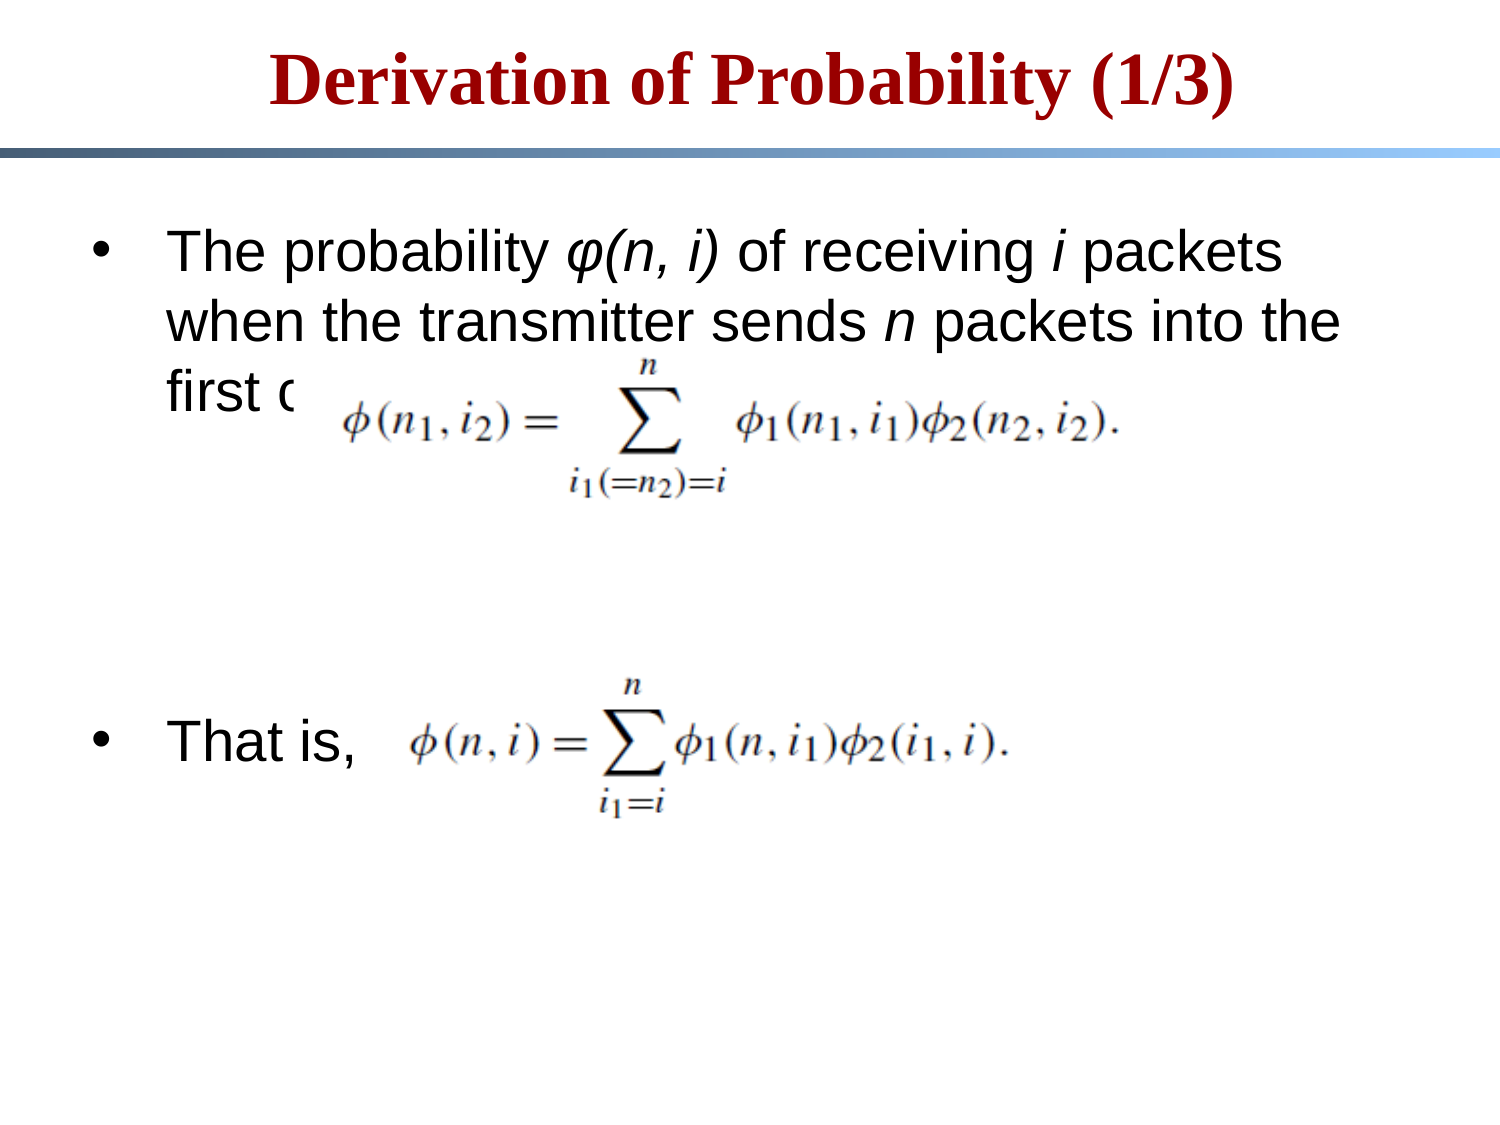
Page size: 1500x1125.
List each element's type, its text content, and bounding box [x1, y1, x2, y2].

picture [393, 670, 1015, 831]
text_box The probability φ(n, i) of receiving i packets when the transmitter sends n packets into the first channel That is, [77, 206, 1452, 781]
title Derivation of Probability (1/3) [45, 33, 1461, 128]
picture [293, 353, 1135, 518]
